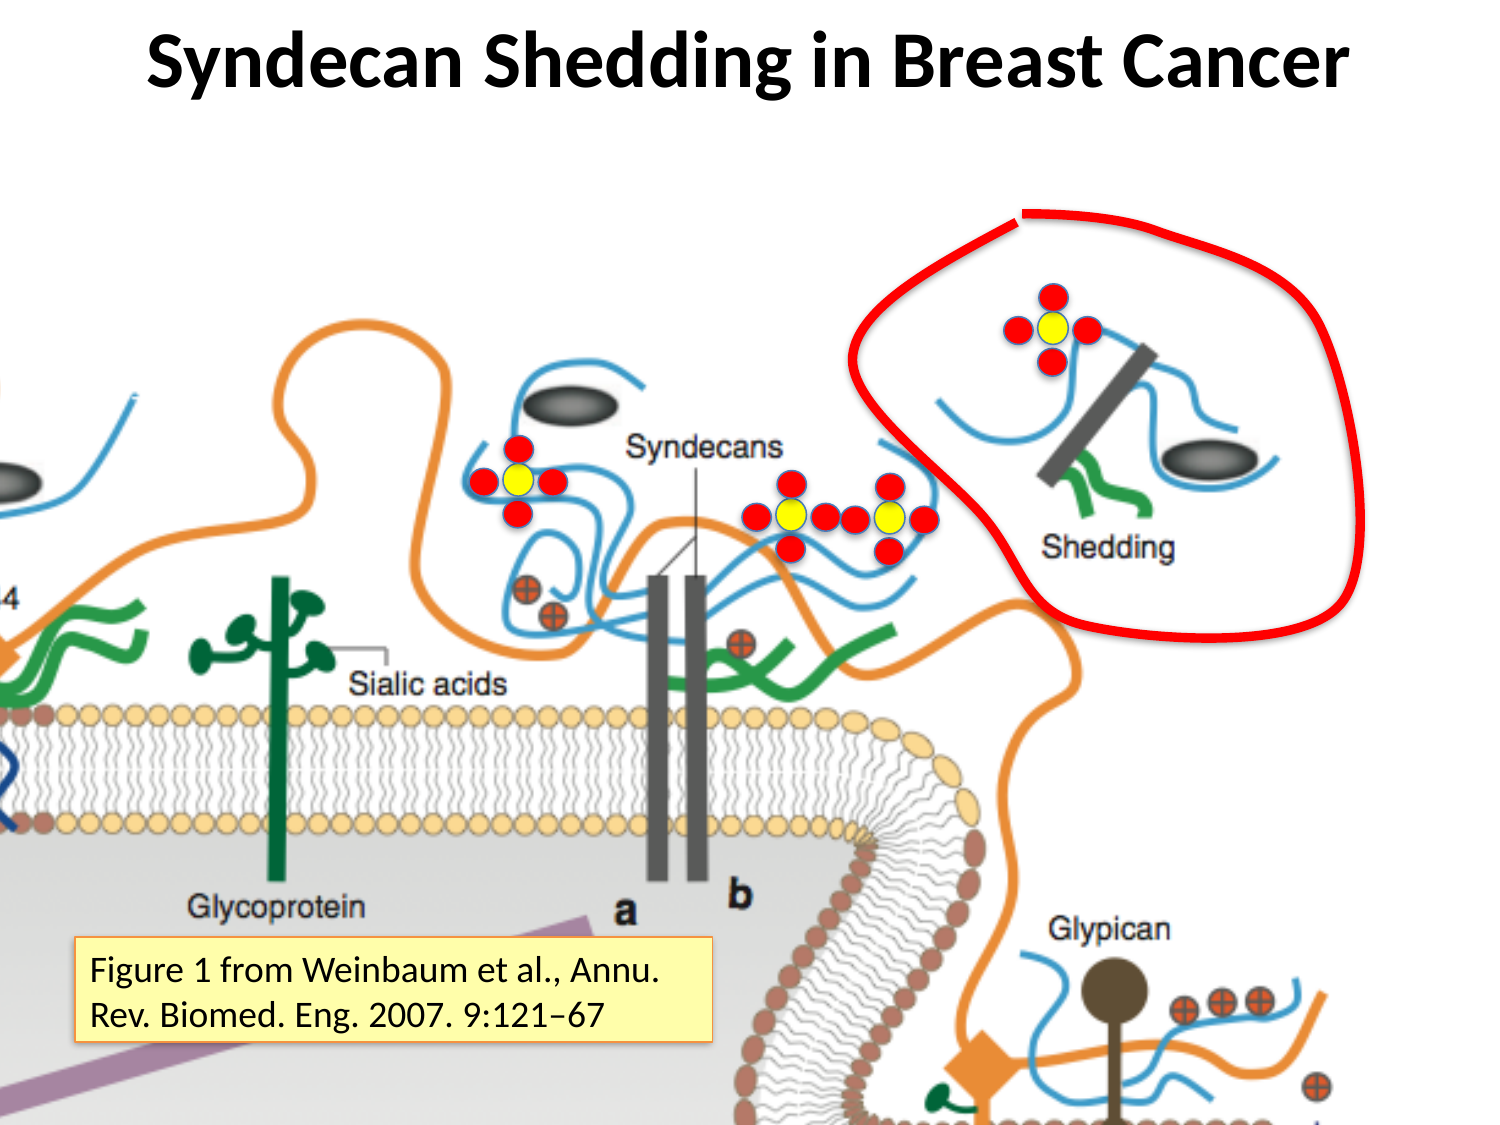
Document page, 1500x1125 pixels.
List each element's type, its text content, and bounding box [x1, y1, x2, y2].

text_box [1003, 283, 1103, 377]
text_box [948, 211, 1240, 257]
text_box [741, 470, 841, 564]
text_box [468, 435, 568, 529]
title Syndecan Shedding in Breast Cancer [75, 0, 1425, 150]
picture [0, 258, 1378, 1125]
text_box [843, 473, 940, 566]
